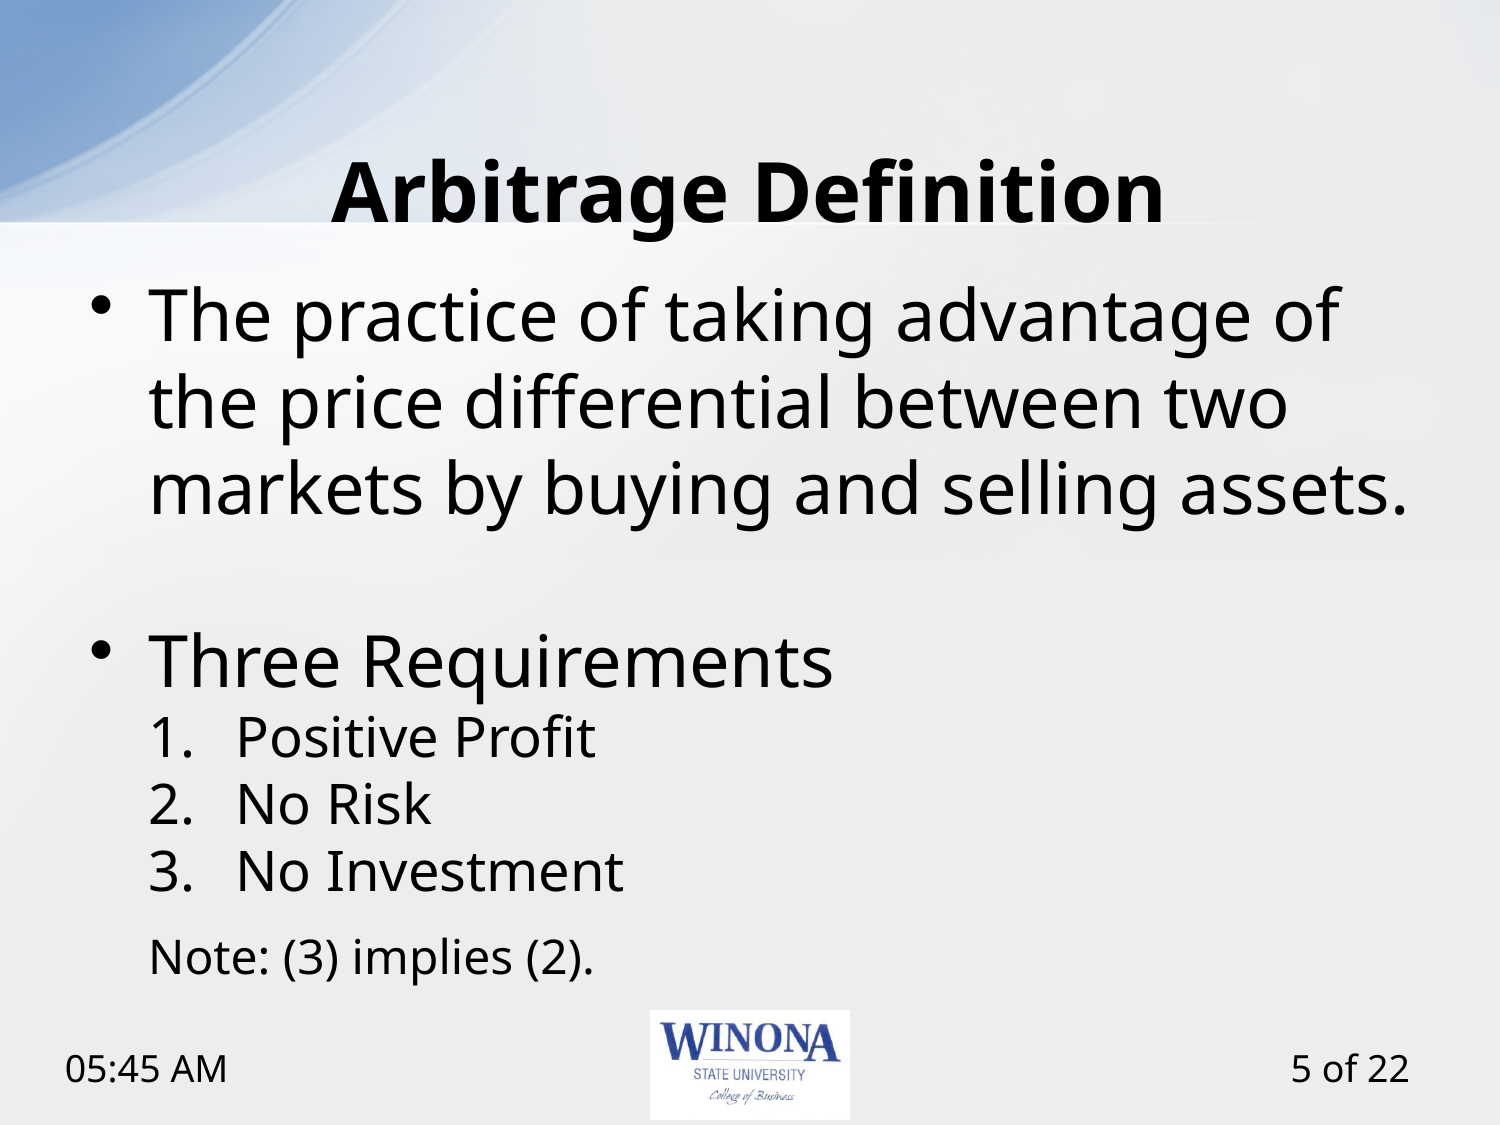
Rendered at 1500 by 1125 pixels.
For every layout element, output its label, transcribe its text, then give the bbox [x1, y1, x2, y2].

title Arbitrage Definition [75, 58, 1425, 247]
list The practice of taking advantage of the price differential between two markets by buying and selling assets. Three Requirements Positive Profit No Risk No Investment Note: (3) implies (2). [75, 262, 1425, 1005]
picture [0, 0, 1500, 1125]
